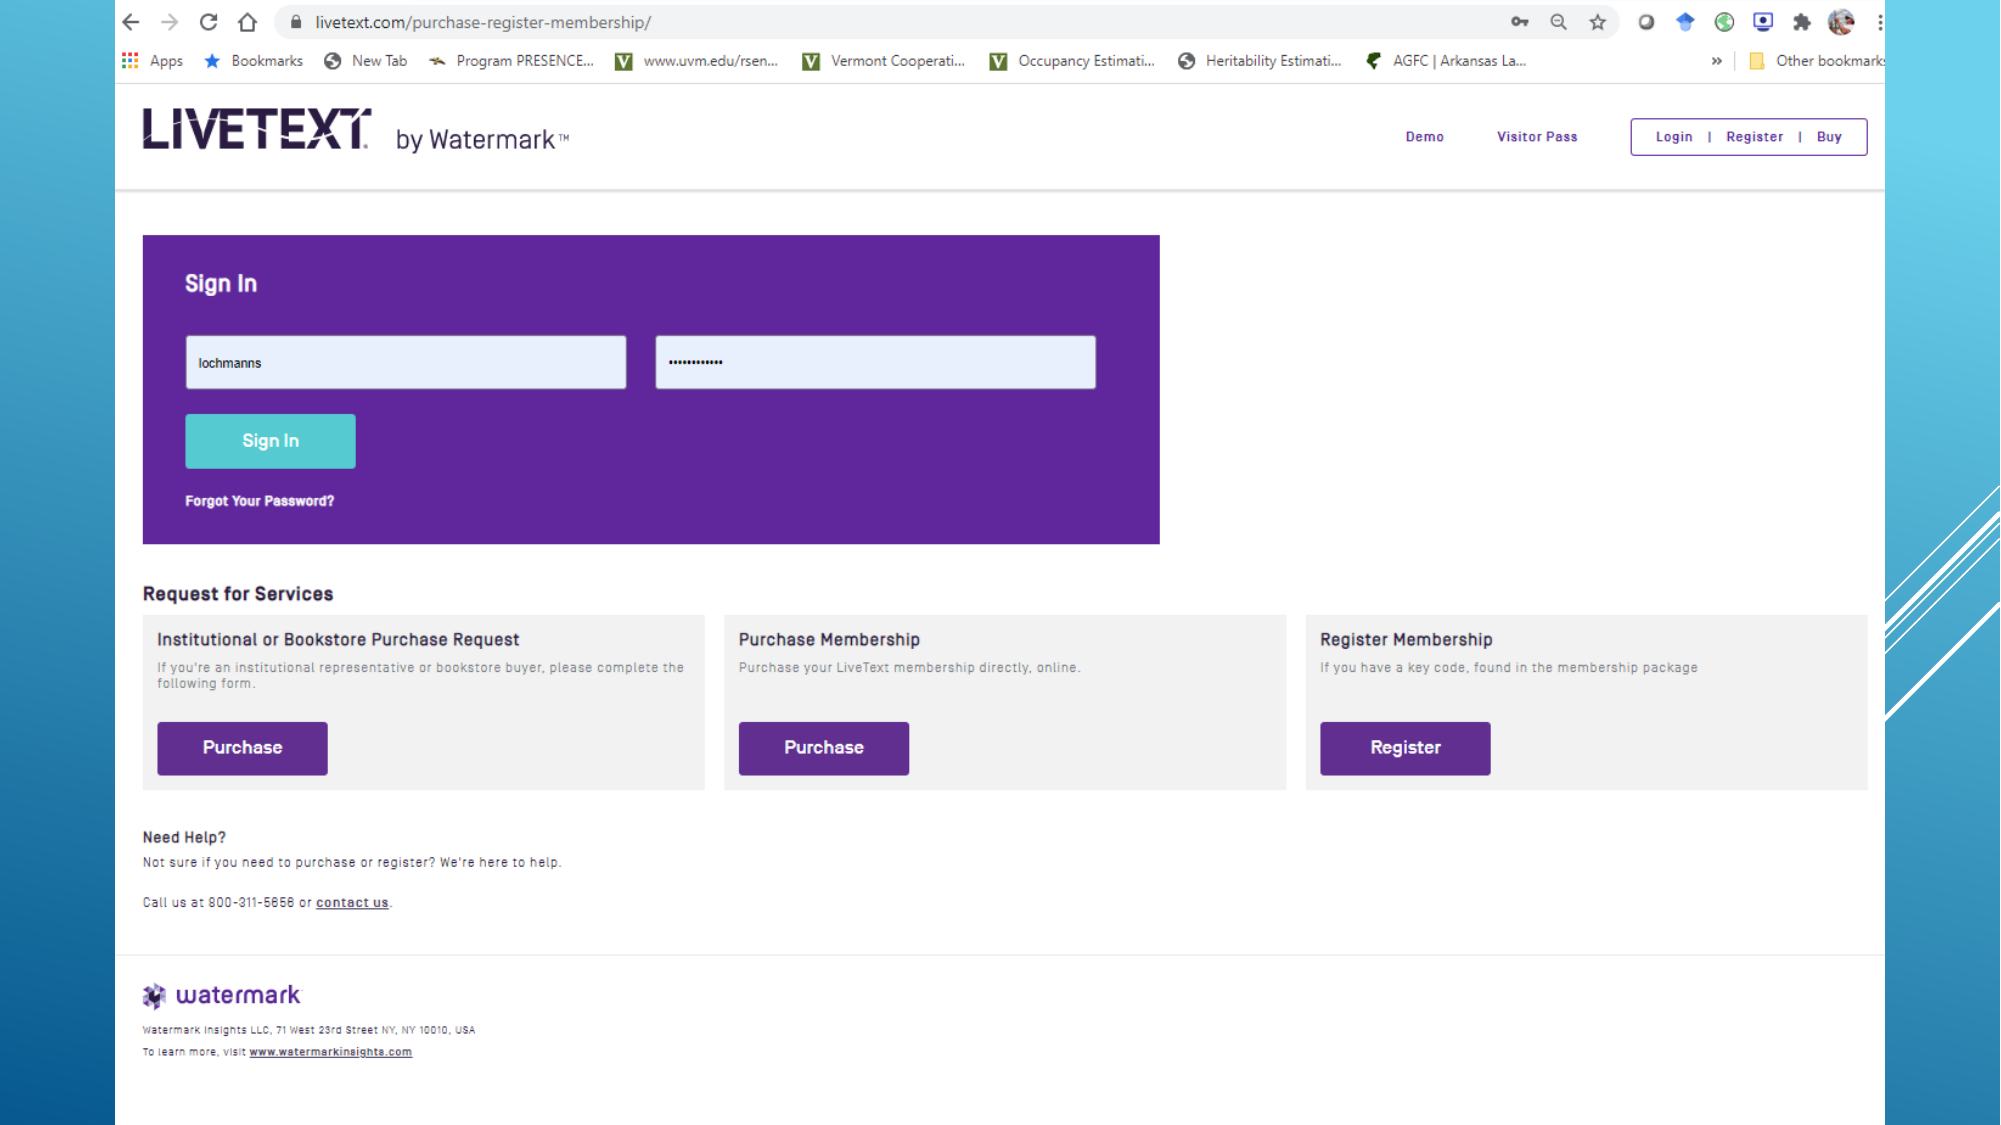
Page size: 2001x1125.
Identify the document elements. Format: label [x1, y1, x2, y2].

picture [114, 0, 1886, 1125]
